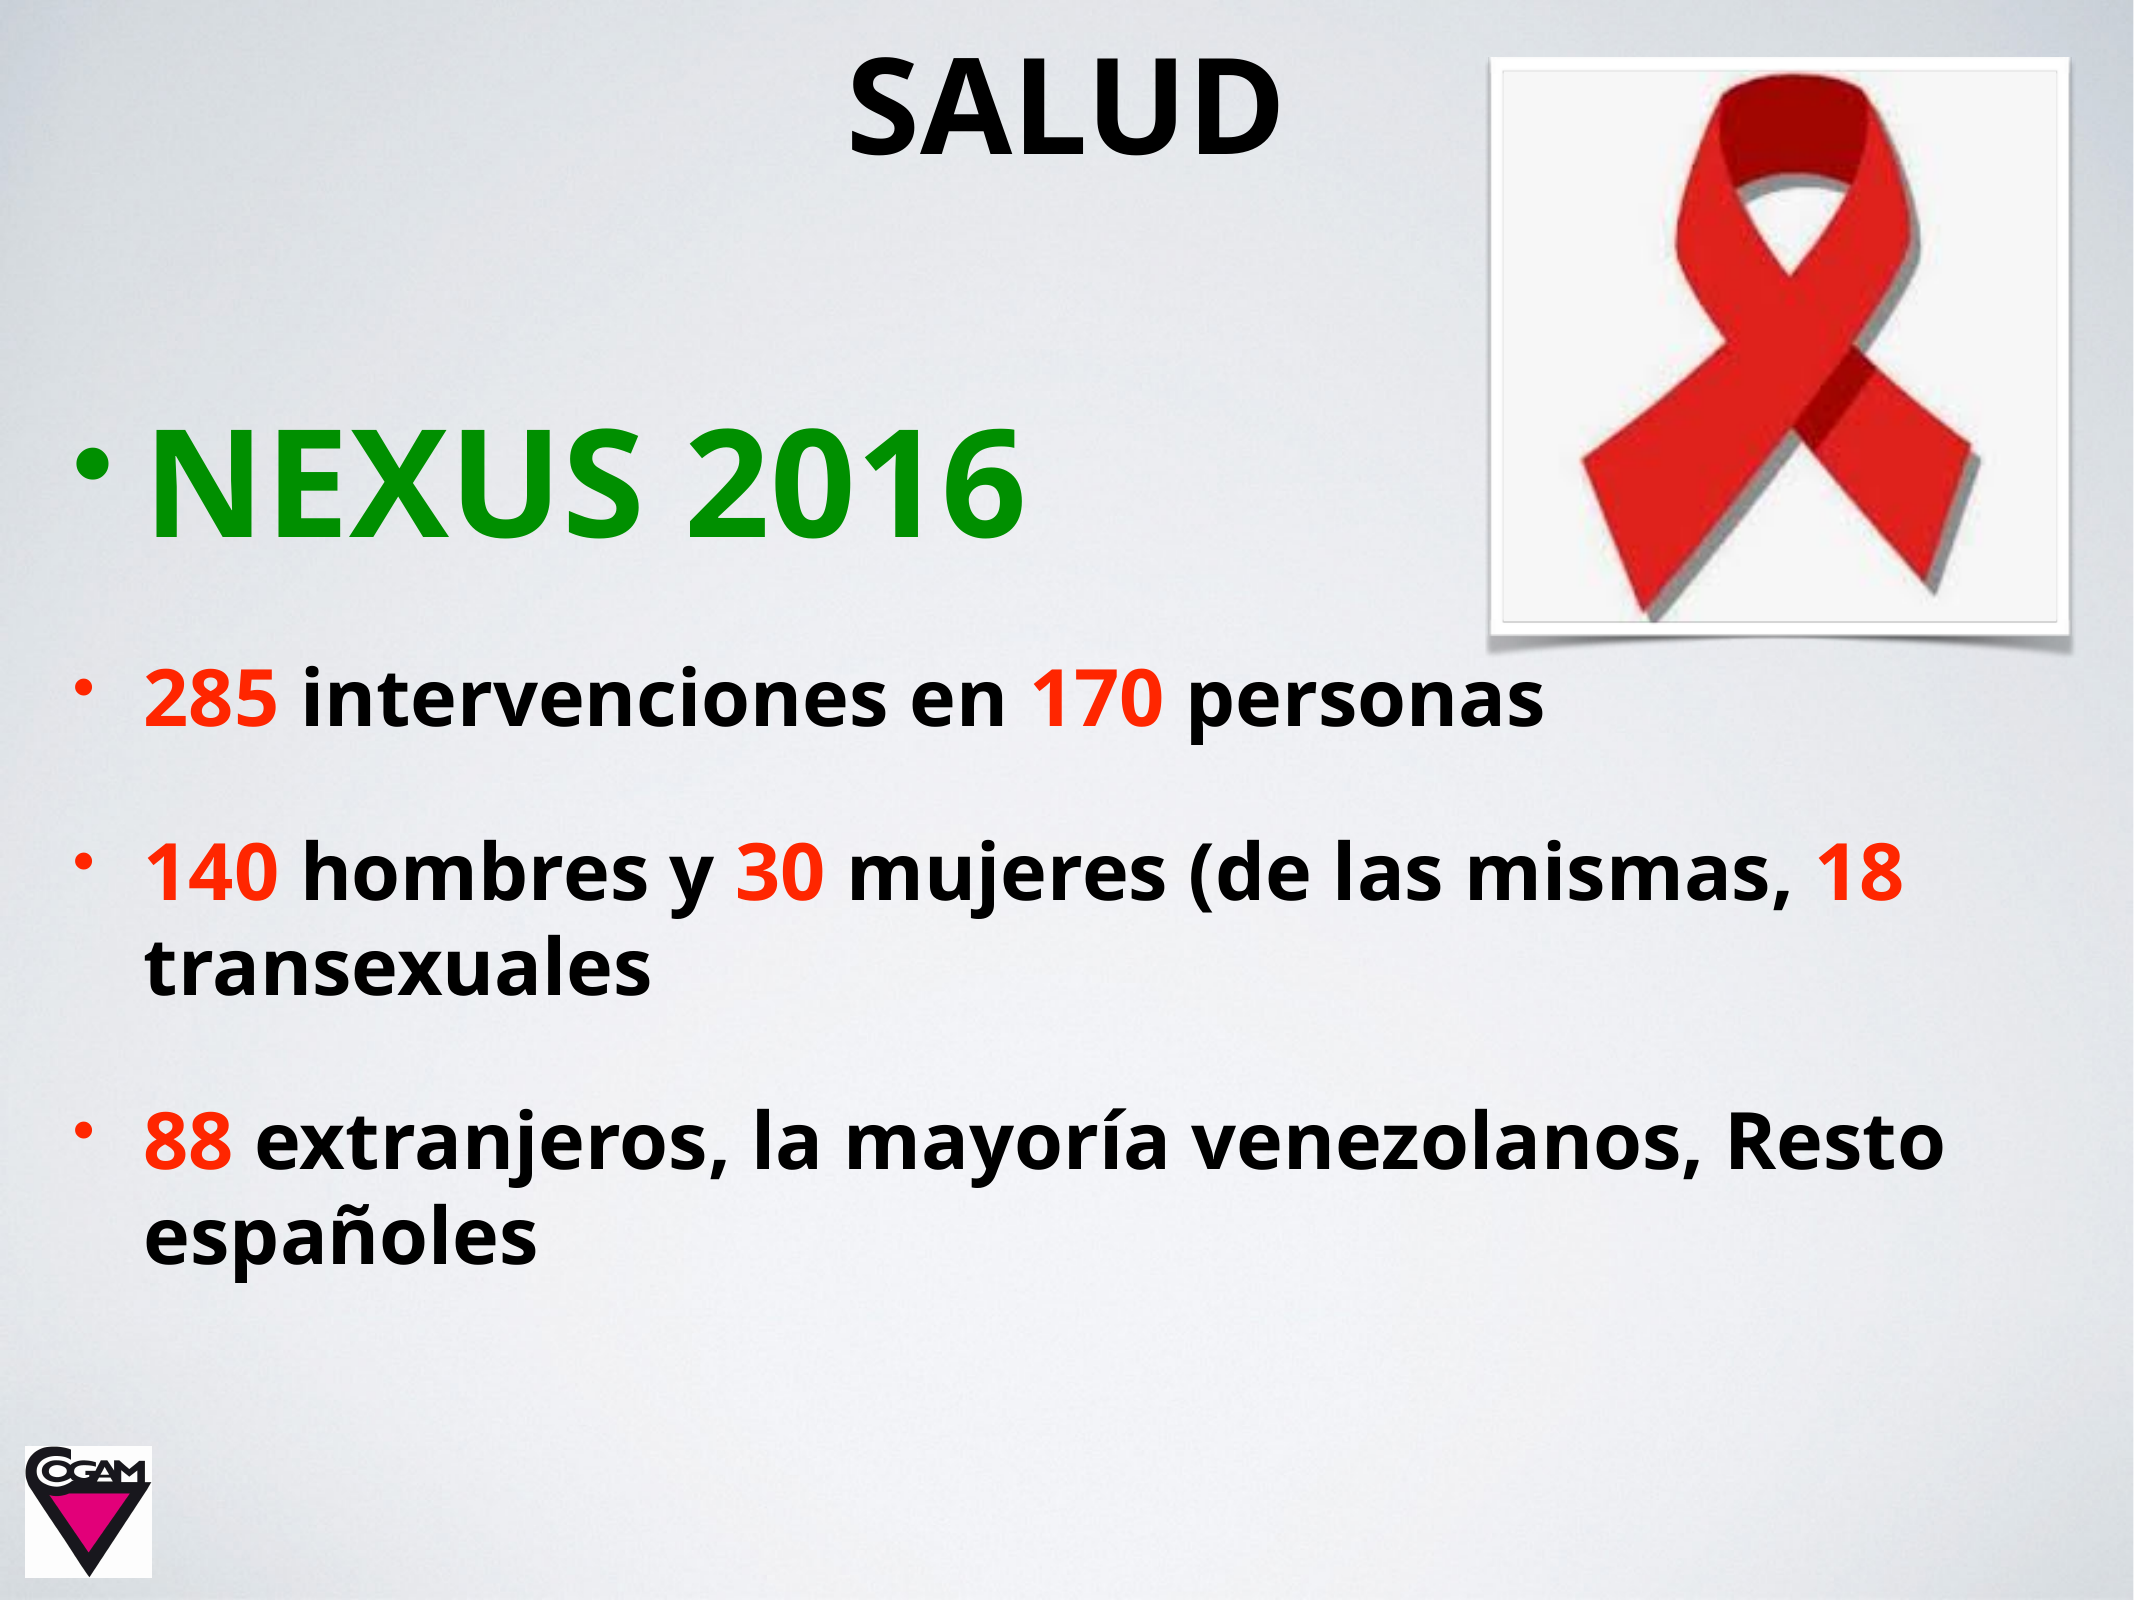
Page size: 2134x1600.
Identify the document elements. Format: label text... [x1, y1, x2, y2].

picture [0, 0, 2134, 1600]
list NEXUS 2016 285 intervenciones en 170 personas 140 hombres y 30 mujeres (de las mismas, 18 transexuales 88 extranjeros, la mayoría venezolanos, Resto españoles [64, 196, 2082, 1473]
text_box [1485, 57, 2079, 661]
title Salud [57, 11, 2076, 191]
